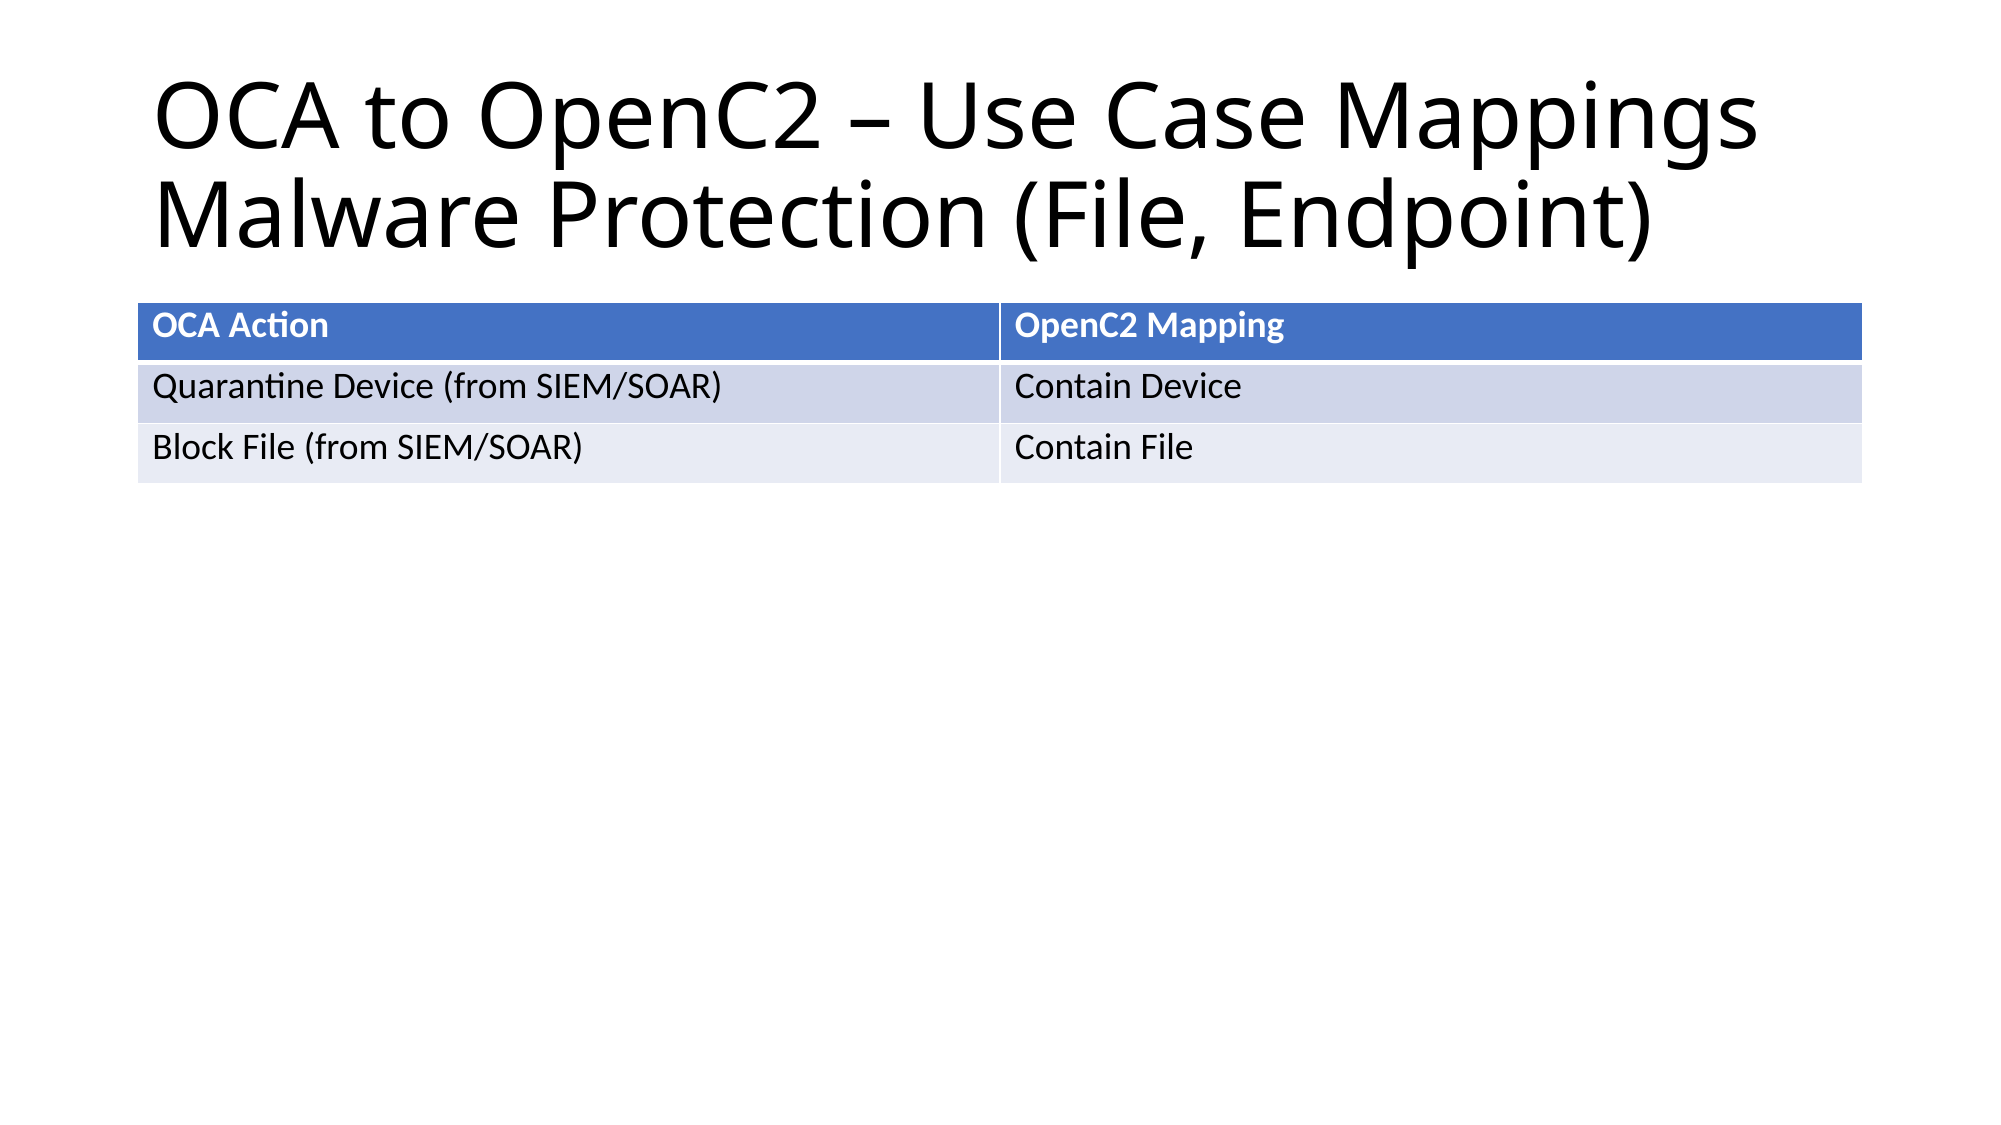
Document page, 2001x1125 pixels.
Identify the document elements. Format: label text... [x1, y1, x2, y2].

table_cell Block File (from SIEM/SOAR) [138, 424, 999, 483]
title OCA to OpenC2 – Use Case Mappings Malware Protection (File, Endpoint) [137, 59, 1863, 278]
table_header OpenC2 Mapping [1001, 303, 1862, 360]
table_header OCA Action [138, 303, 999, 360]
table_cell Contain File [1001, 424, 1862, 483]
table_cell Quarantine Device (from SIEM/SOAR) [138, 365, 999, 423]
table_cell Contain Device [1001, 365, 1862, 423]
